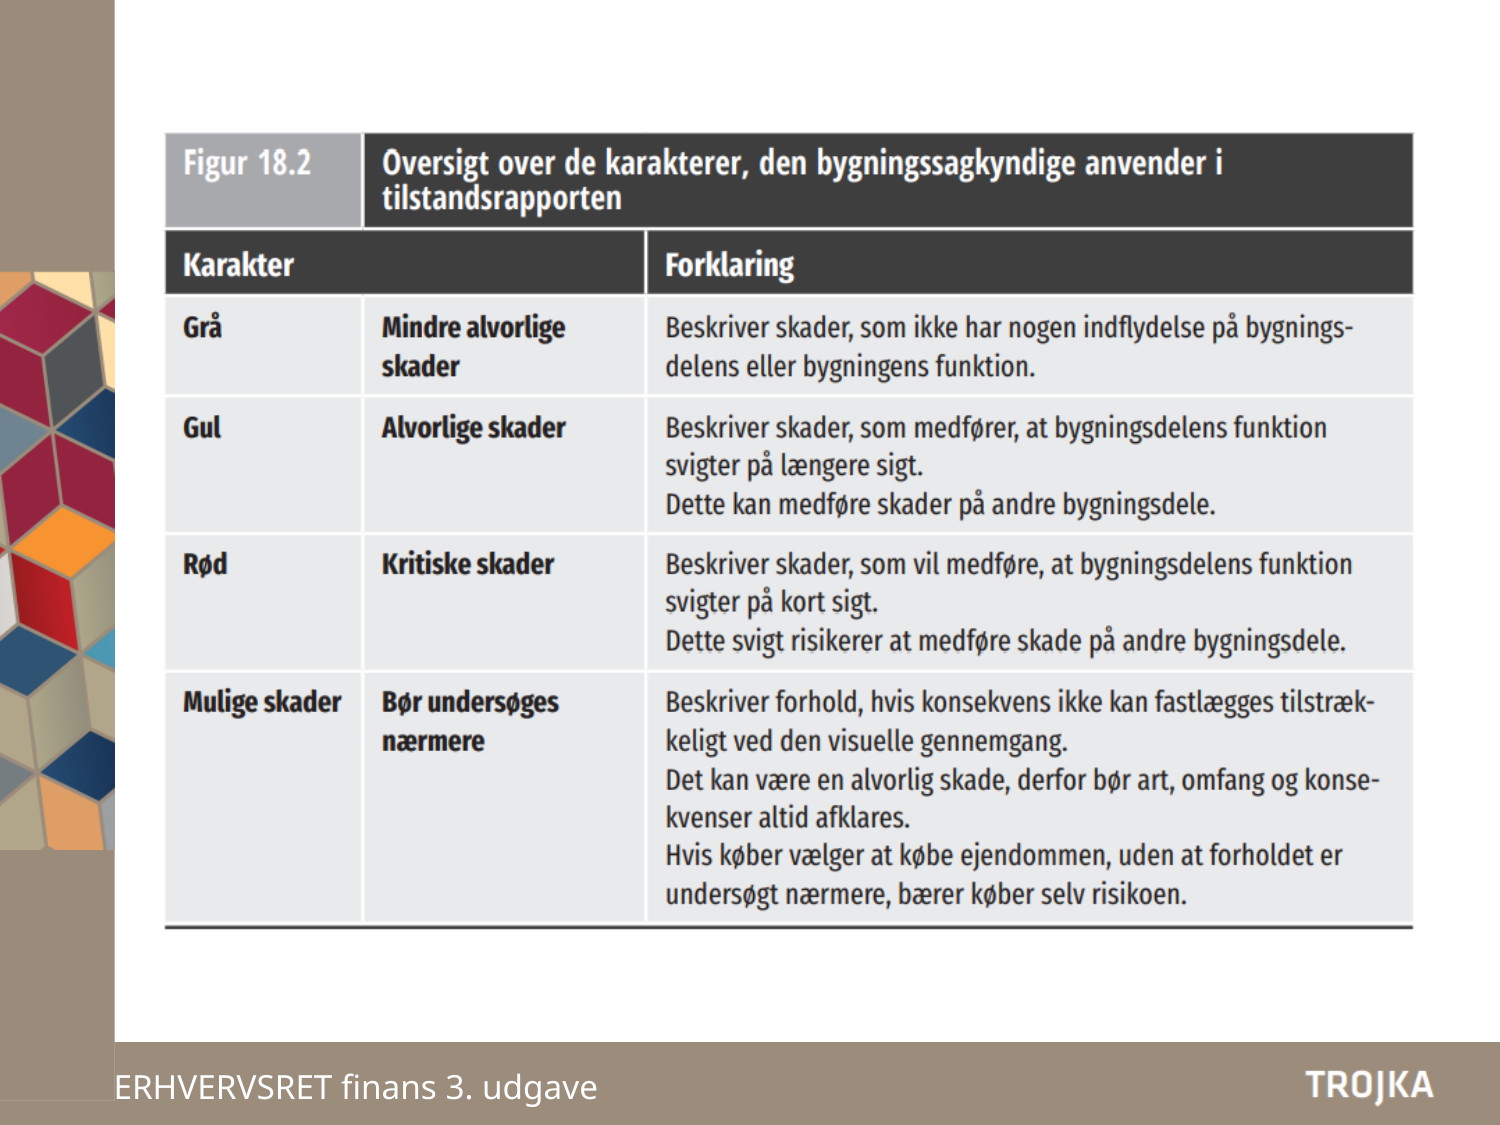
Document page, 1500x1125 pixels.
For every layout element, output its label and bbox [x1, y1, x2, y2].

picture [0, 1042, 1500, 1125]
picture [0, 0, 115, 1100]
picture [162, 130, 1422, 939]
